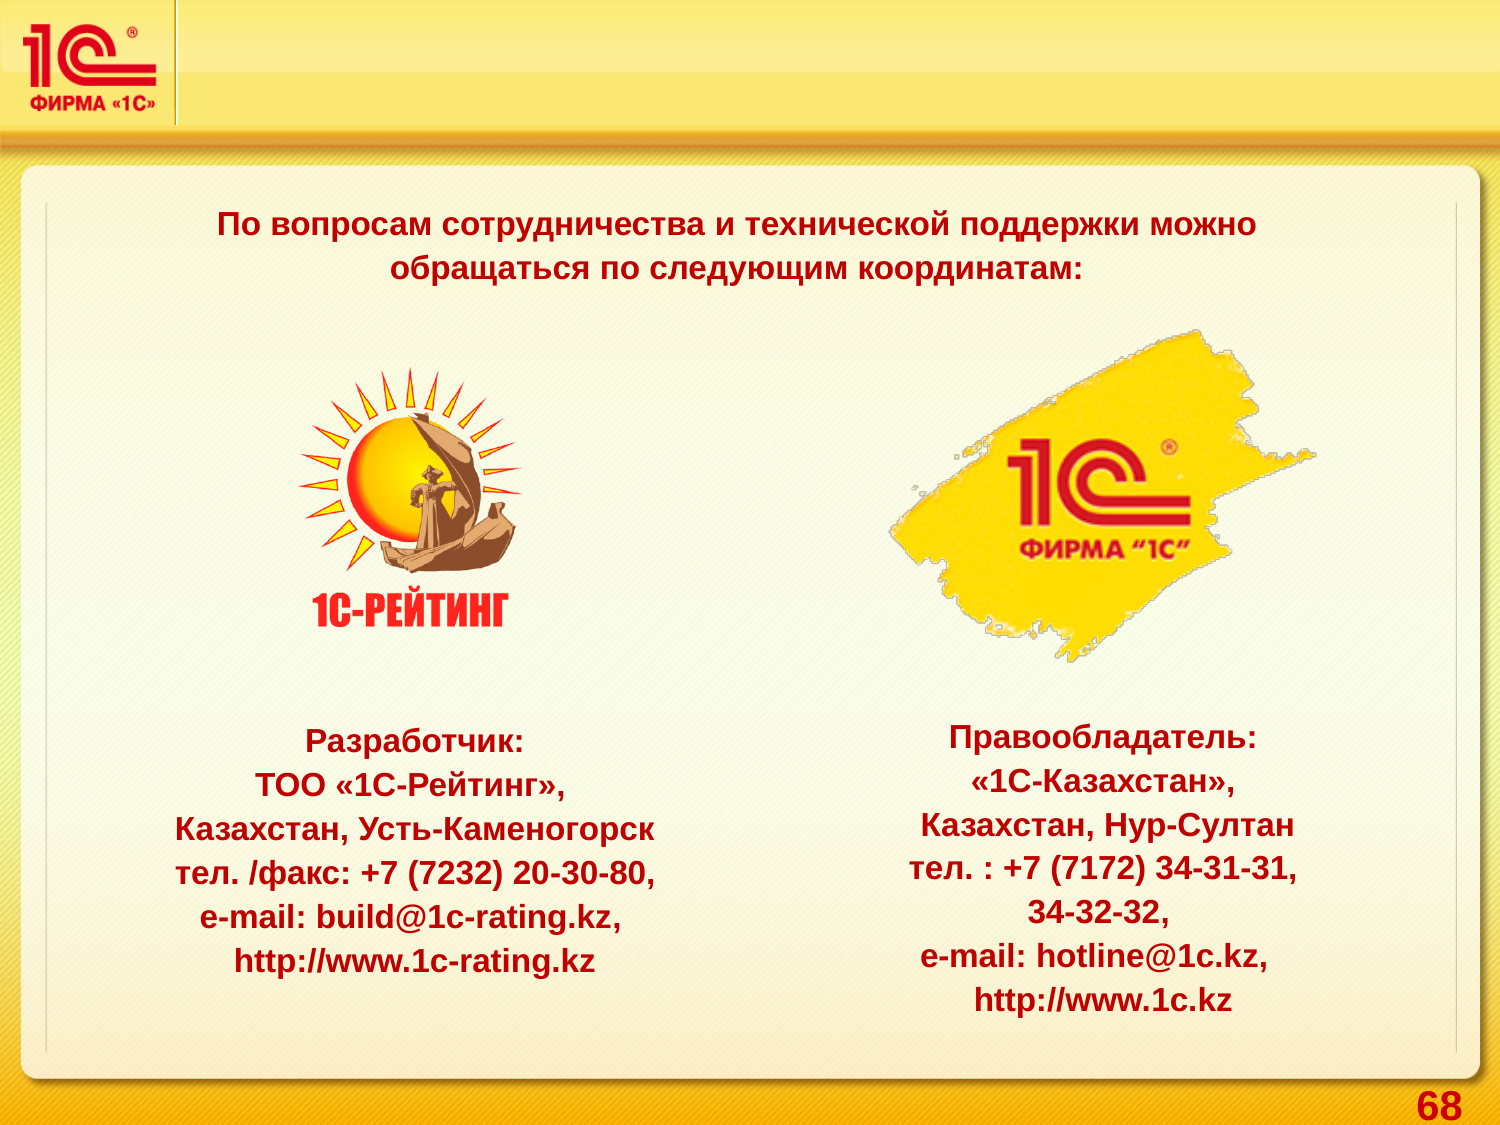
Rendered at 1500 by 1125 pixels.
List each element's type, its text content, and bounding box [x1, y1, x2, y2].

text_box По вопросам сотрудничества и технической поддержки можно обращаться по следующим координатам: [138, 193, 1337, 294]
text_box Разработчик: ТОО «1С-Рейтинг», Казахстан, Усть-Каменогорск тел. /факс: +7 (7232) 20-30-80, e-mail: build@1c-rating.kz, http://www.1c-rating.kz [157, 708, 673, 987]
text_box Правообладатель: «1С-Казахстан», Казахстан, Нур-Султан тел. : +7 (7172) 34-31-31, 34-32-32, e-mail: hotline@1c.kz, http://www.1c.kz [871, 703, 1336, 1026]
picture [0, 0, 1500, 1125]
